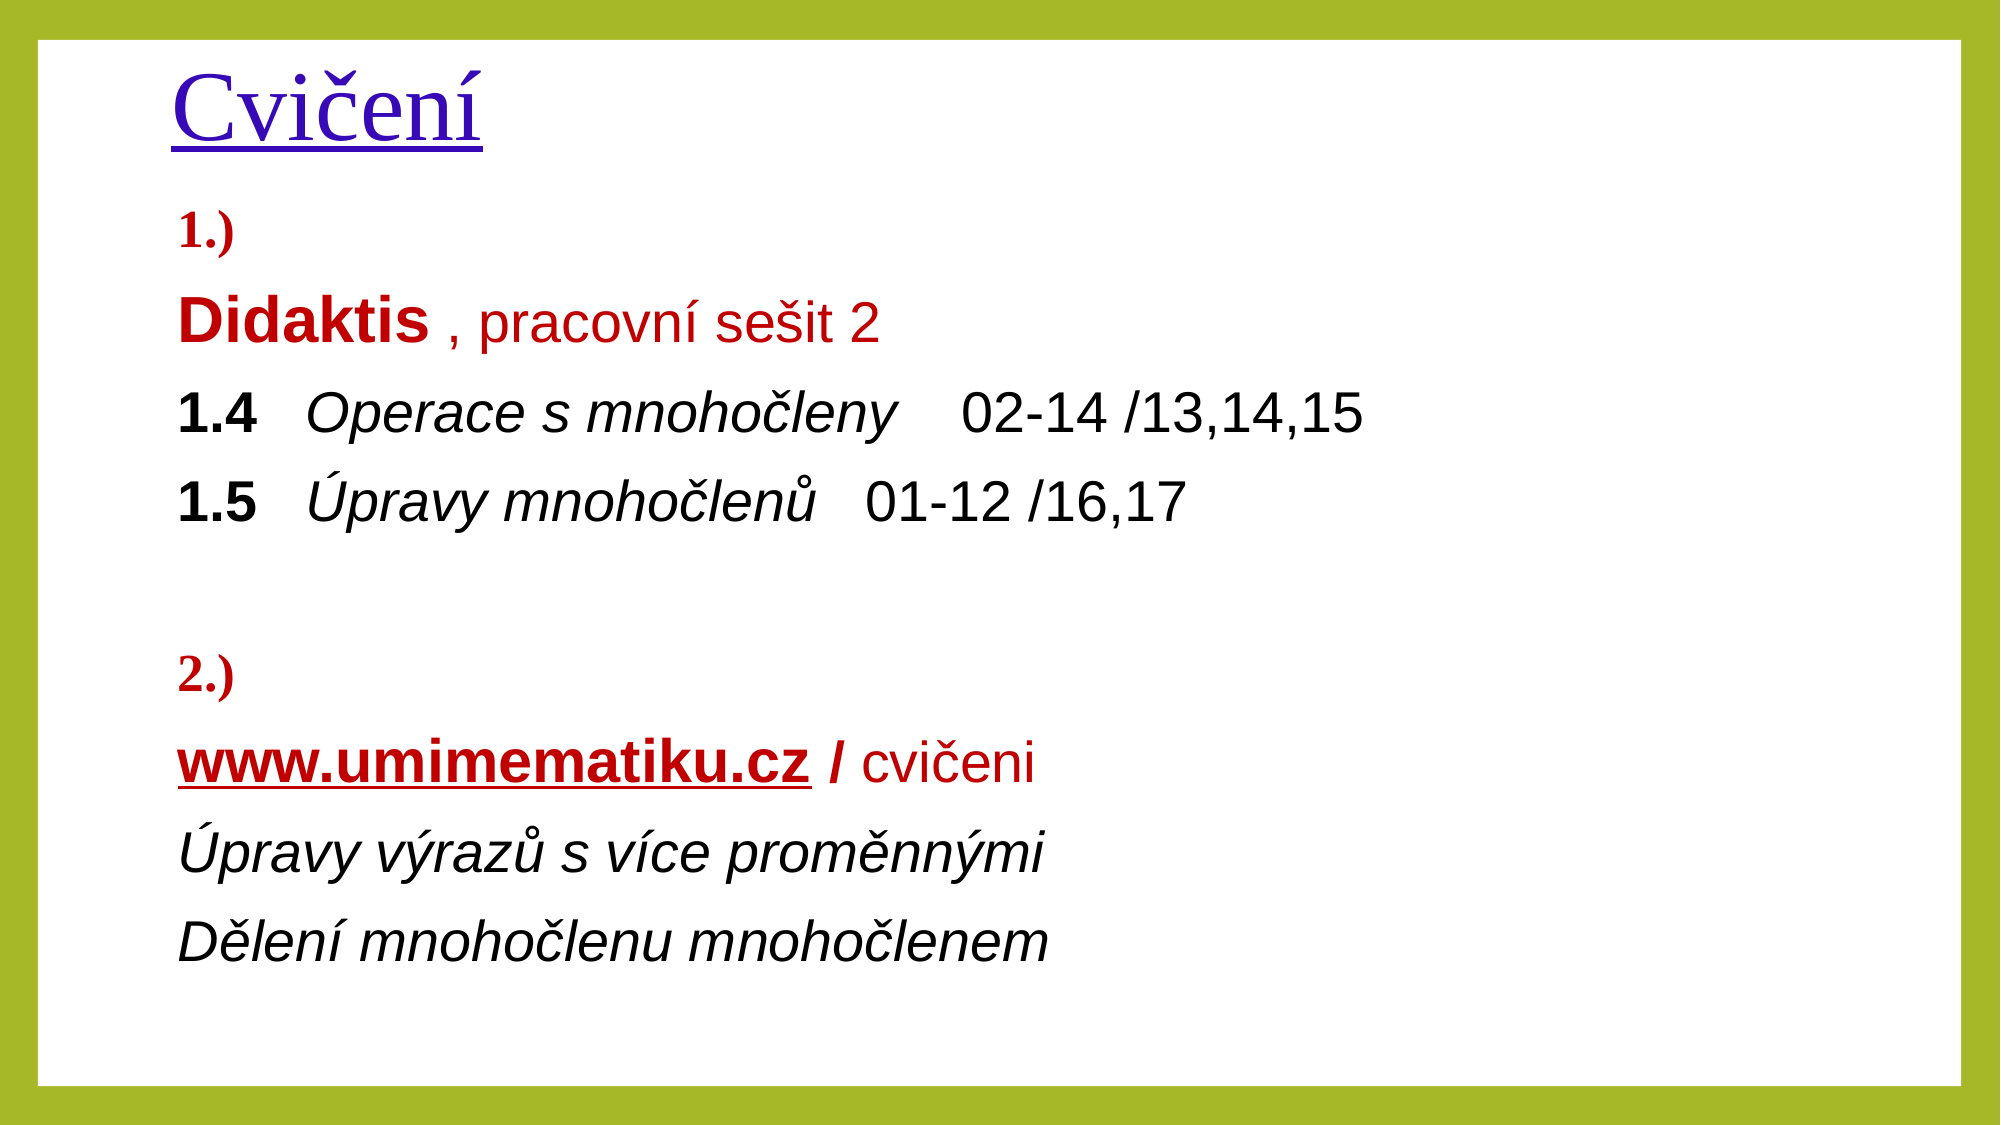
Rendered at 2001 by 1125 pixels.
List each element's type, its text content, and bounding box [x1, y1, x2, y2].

title Cvičení [156, 42, 1808, 175]
list 1.) Didaktis , pracovní sešit 2 1.4 Operace s mnohočleny 02-14 /13,14,15 1.5 Úpravy mnohočlenů 01-12 /16,17 2.) www.umimematiku.cz / cvičeni Úpravy výrazů s více proměnnými Dělení mnohočlenu mnohočlenem [155, 193, 1807, 988]
